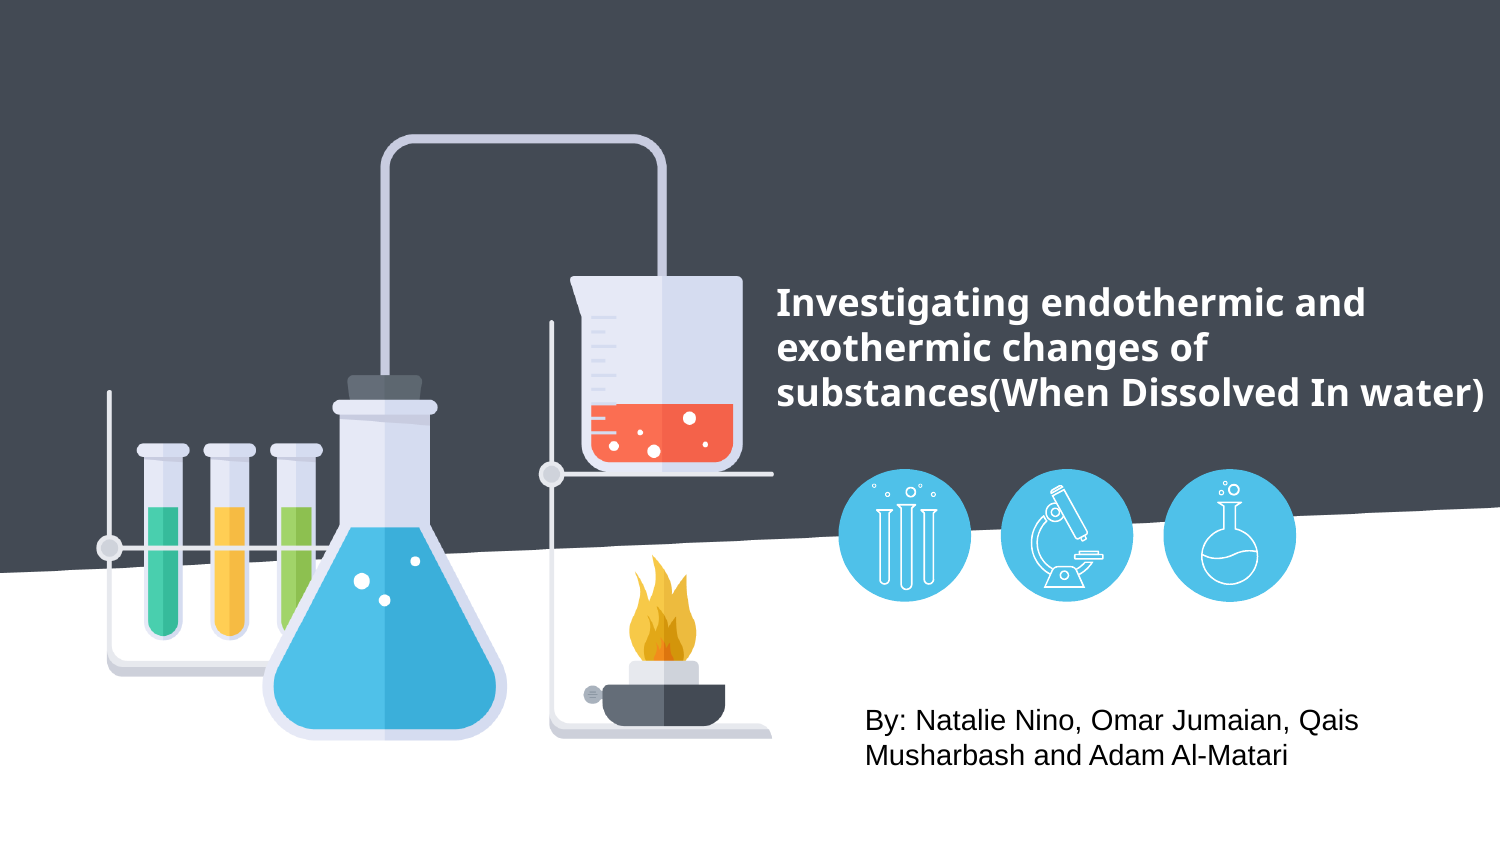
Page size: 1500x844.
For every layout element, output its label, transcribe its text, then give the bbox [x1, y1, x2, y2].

text_box By: Natalie Nino, Omar Jumaian, Qais Musharbash and Adam Al-Matari [849, 693, 1419, 779]
picture [0, 0, 1500, 844]
title Investigating endothermic and exothermic changes of substances(When Dissolved In water) [761, 236, 1500, 456]
